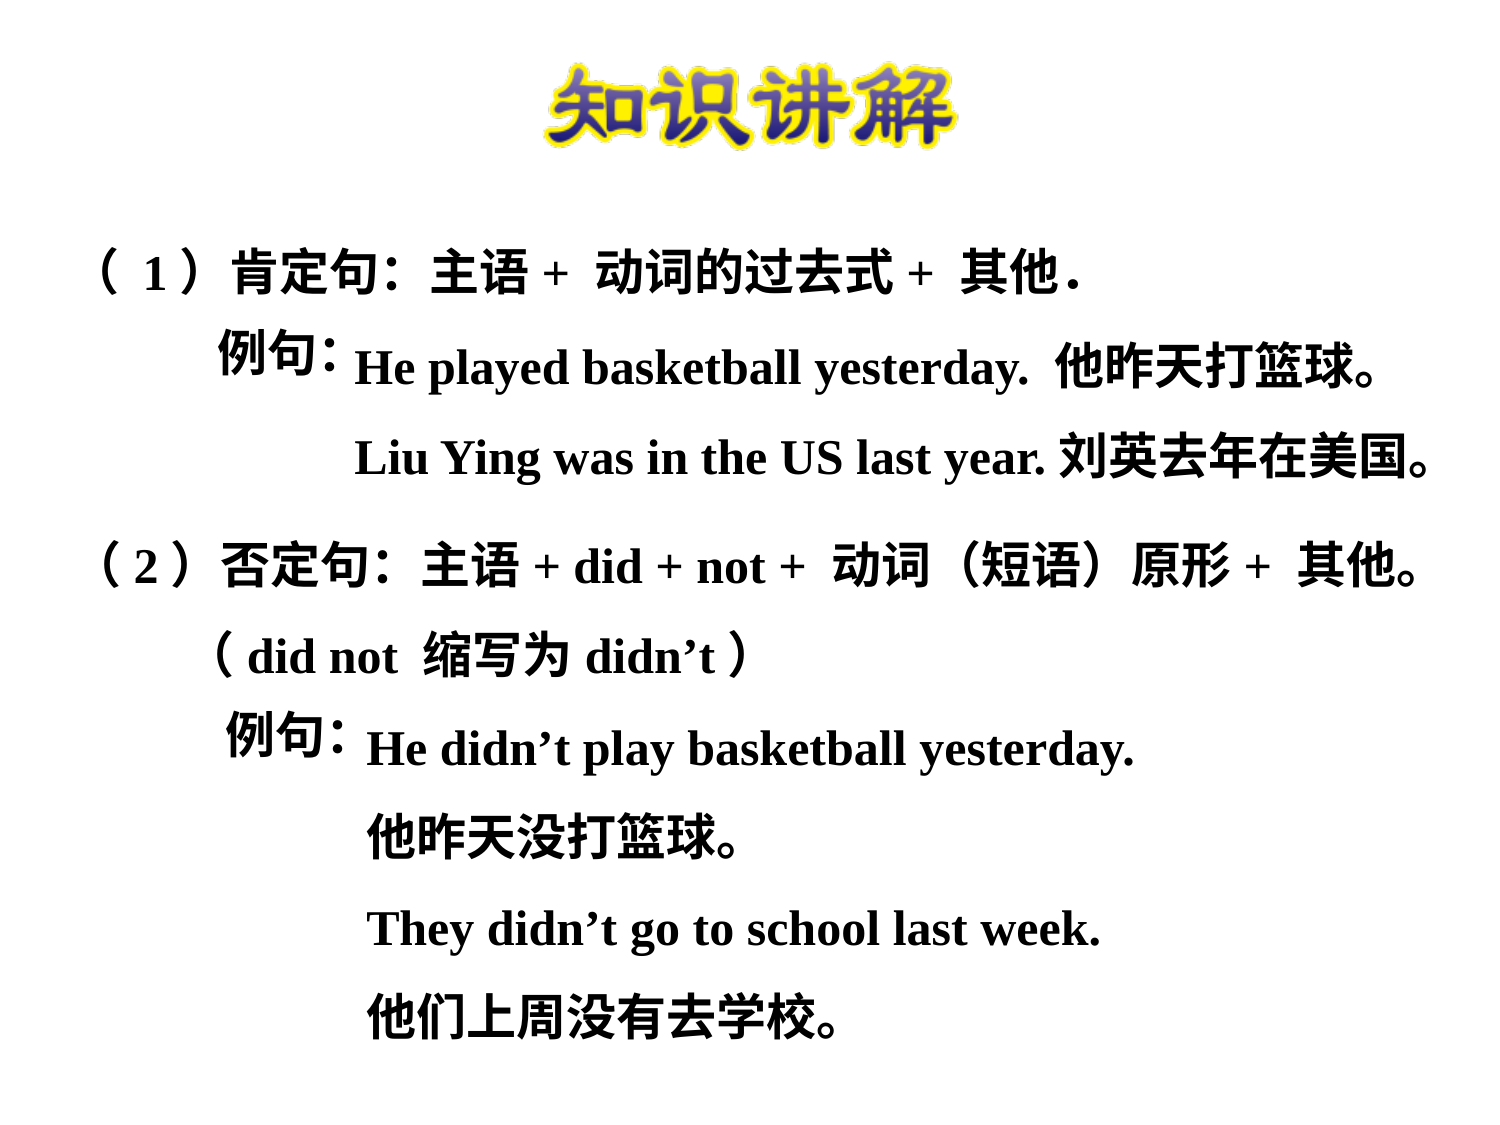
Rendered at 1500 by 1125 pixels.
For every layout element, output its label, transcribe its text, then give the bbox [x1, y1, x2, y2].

picture [538, 57, 964, 157]
text_box 例句： [210, 696, 351, 771]
text_box 例句： [203, 313, 339, 389]
text_box （ 1）肯定句：主语+ 动词的过去式+ 其他． [54, 202, 1300, 308]
text_box He played basketball yesterday. 他昨天打篮球。 Liu Ying was in the US last year.刘英去年在美国。 [339, 297, 1436, 493]
text_box （2）否定句：主语+ did + not + 动词（短语）原形+ 其他。 （did not 缩写为didn’t） [56, 496, 1443, 691]
text_box He didn’t play basketball yesterday. 他昨天没打篮球。 They didn’t go to school last week. 他们上周没有去学校。 [351, 691, 1443, 1053]
